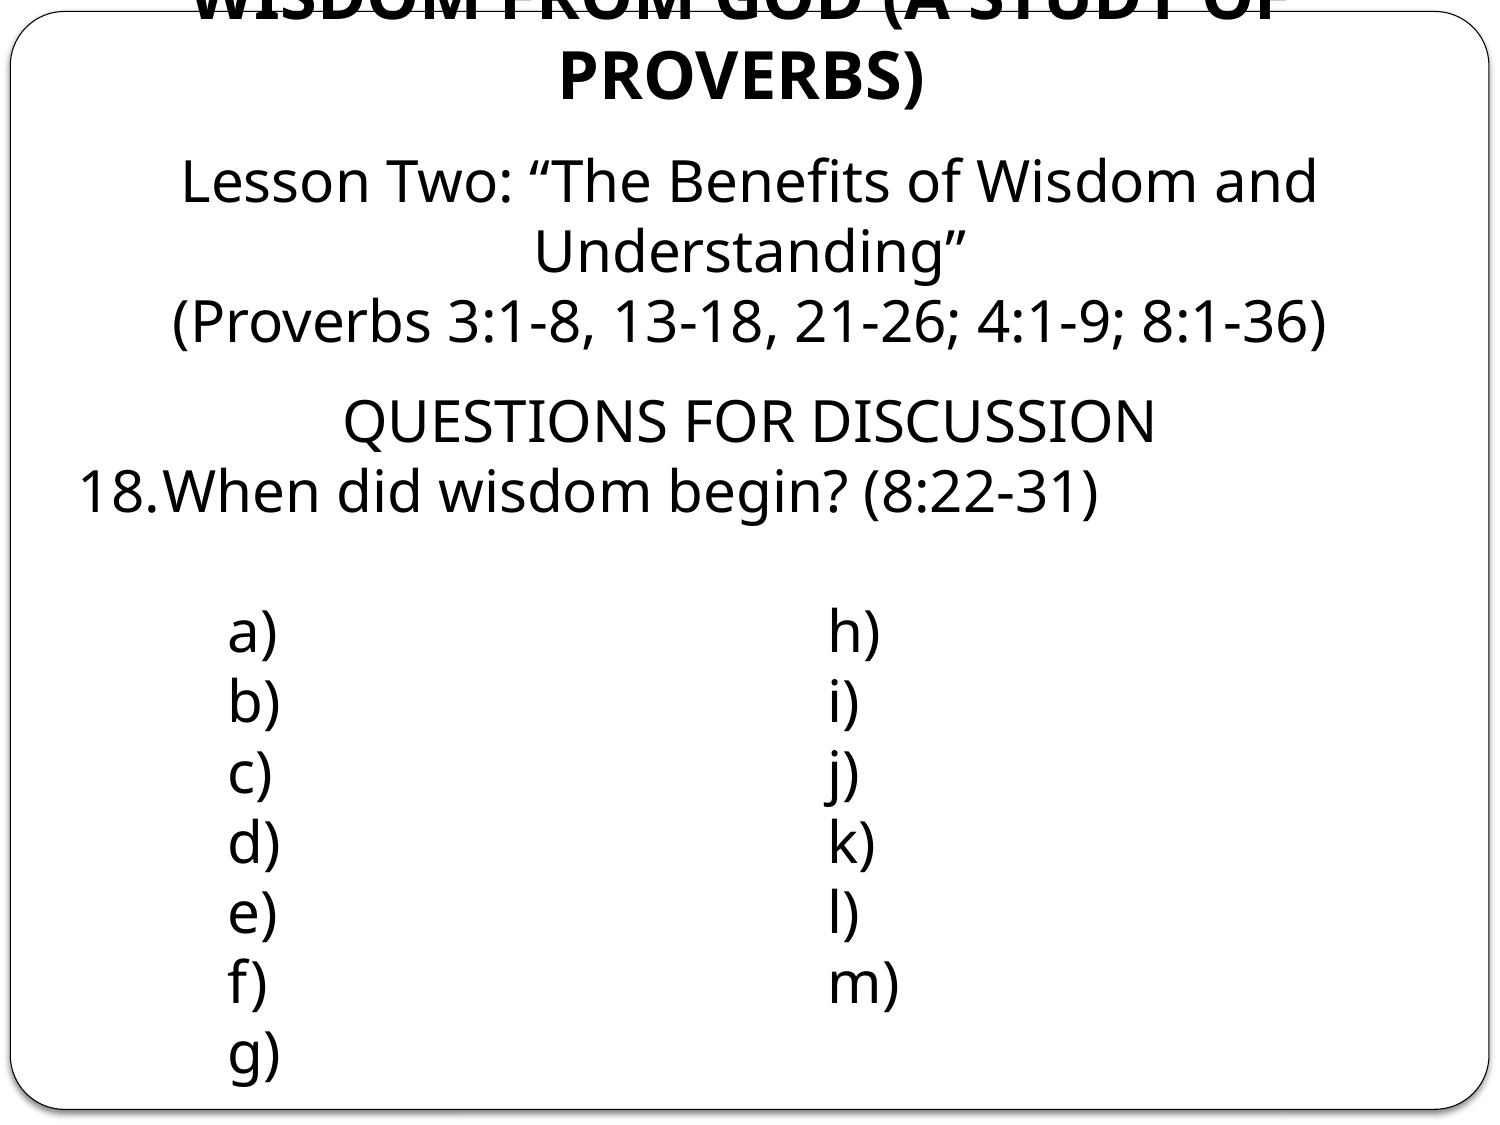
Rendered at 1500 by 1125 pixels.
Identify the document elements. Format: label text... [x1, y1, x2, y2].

title WISDOM FROM GOD (A STUDY OF PROVERBS) [21, 0, 1461, 128]
list Lesson Two: “The Benefits of Wisdom and Understanding” (Proverbs 3:1-8, 13-18, 21-26; 4:1-9; 8:1-36) QUESTIONS FOR DISCUSSION When did wisdom begin? (8:22-31) a) h) b) i) c) j) d) k) e) l) f) m) g) [50, 136, 1450, 1093]
